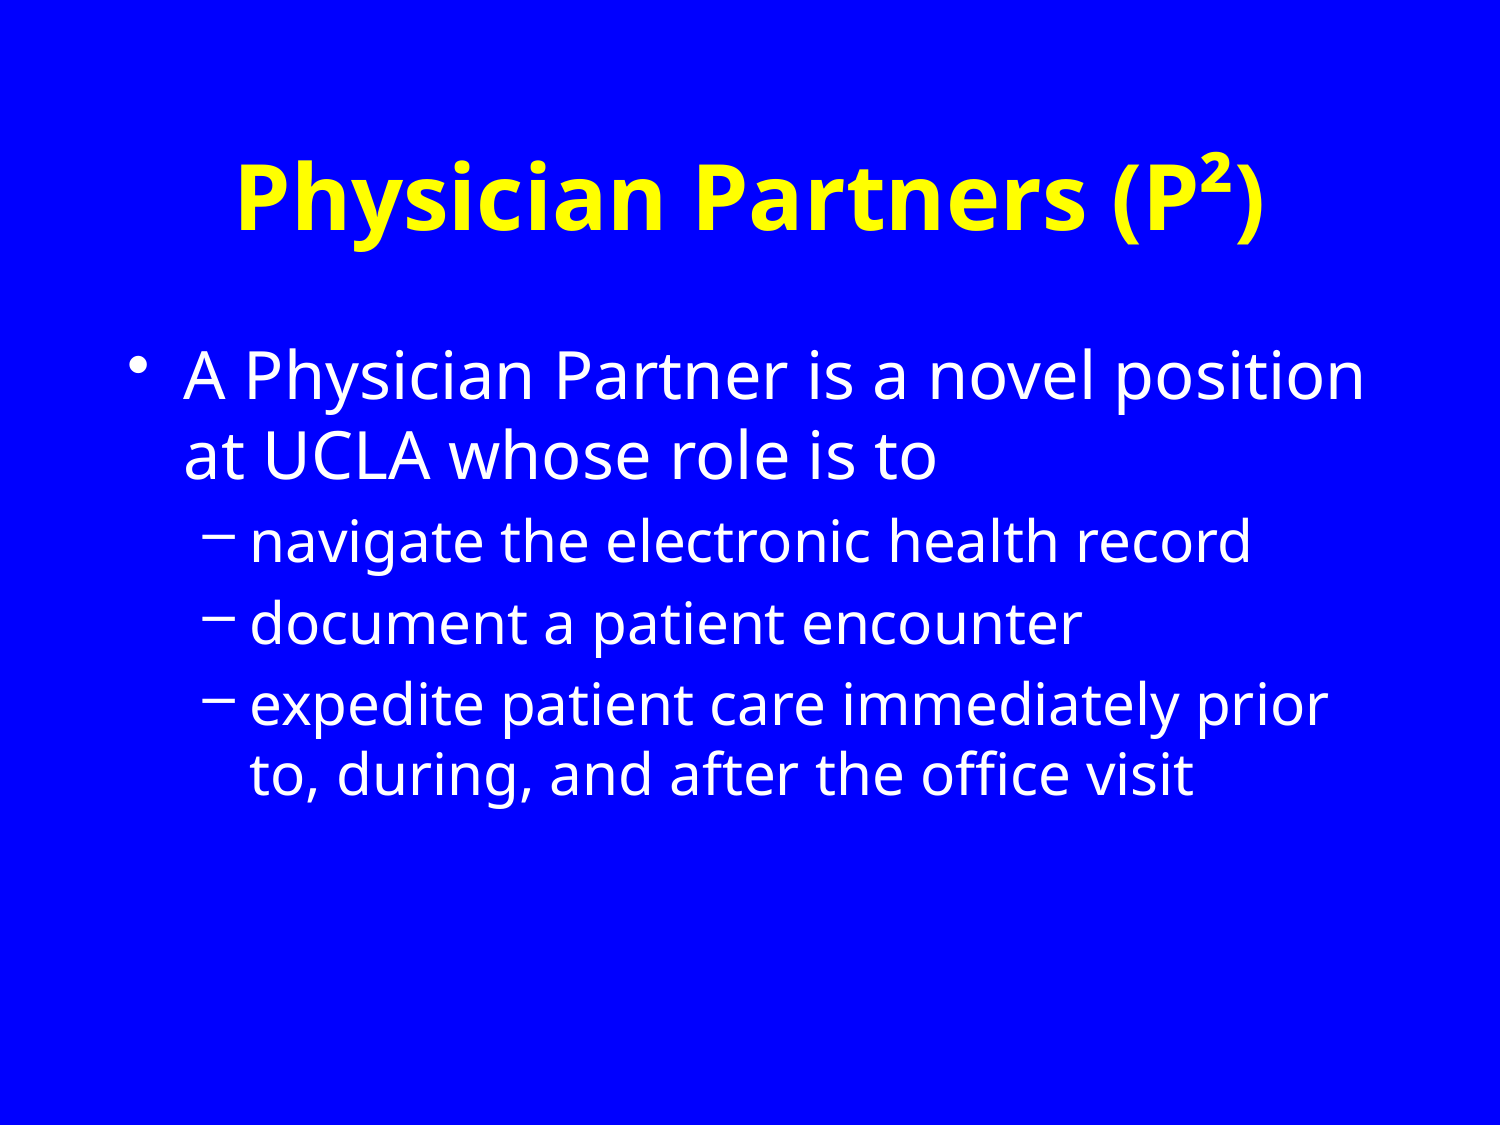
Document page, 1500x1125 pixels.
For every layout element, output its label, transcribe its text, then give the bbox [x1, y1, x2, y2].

title Physician Partners (P²) [112, 99, 1388, 288]
list A Physician Partner is a novel position at UCLA whose role is to navigate the electronic health record document a patient encounter expedite patient care immediately prior to, during, and after the office visit [112, 324, 1388, 1001]
